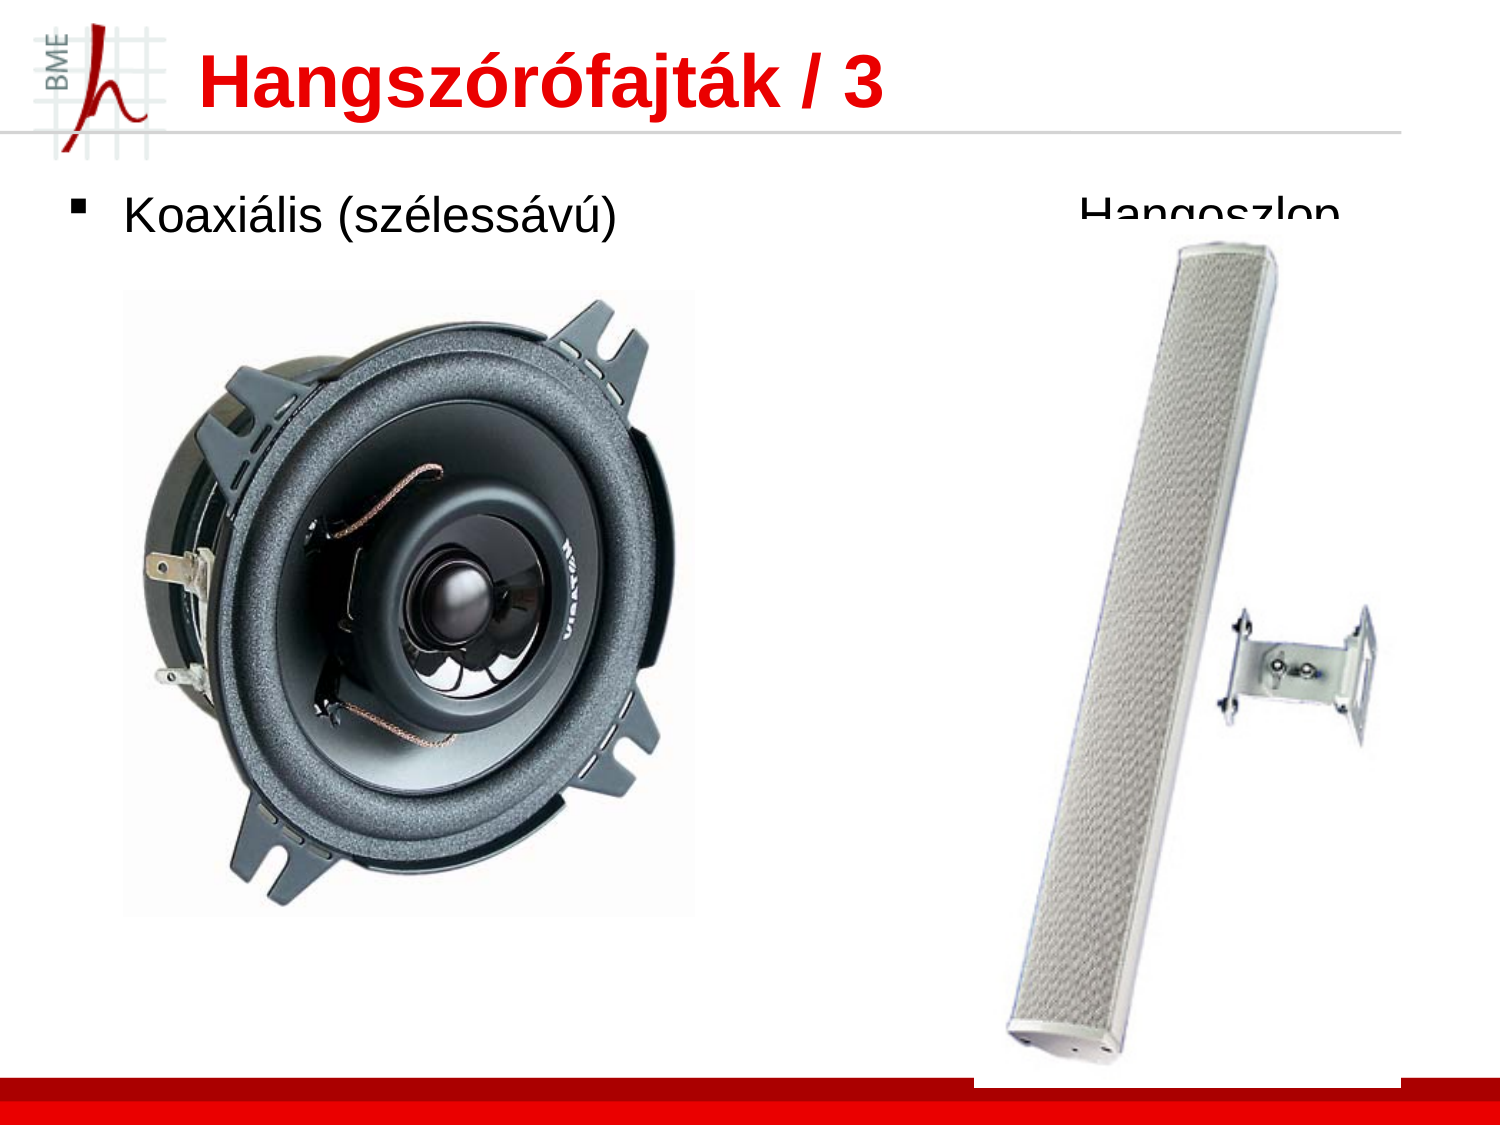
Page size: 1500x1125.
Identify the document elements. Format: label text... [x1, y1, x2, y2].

list Koaxiális (szélessávú) Hangoszlop [52, 175, 1464, 1056]
picture [123, 290, 695, 918]
title Hangszórófajták / 3 [182, 12, 1495, 143]
picture [974, 219, 1401, 1089]
picture [32, 22, 168, 130]
picture [32, 135, 168, 162]
